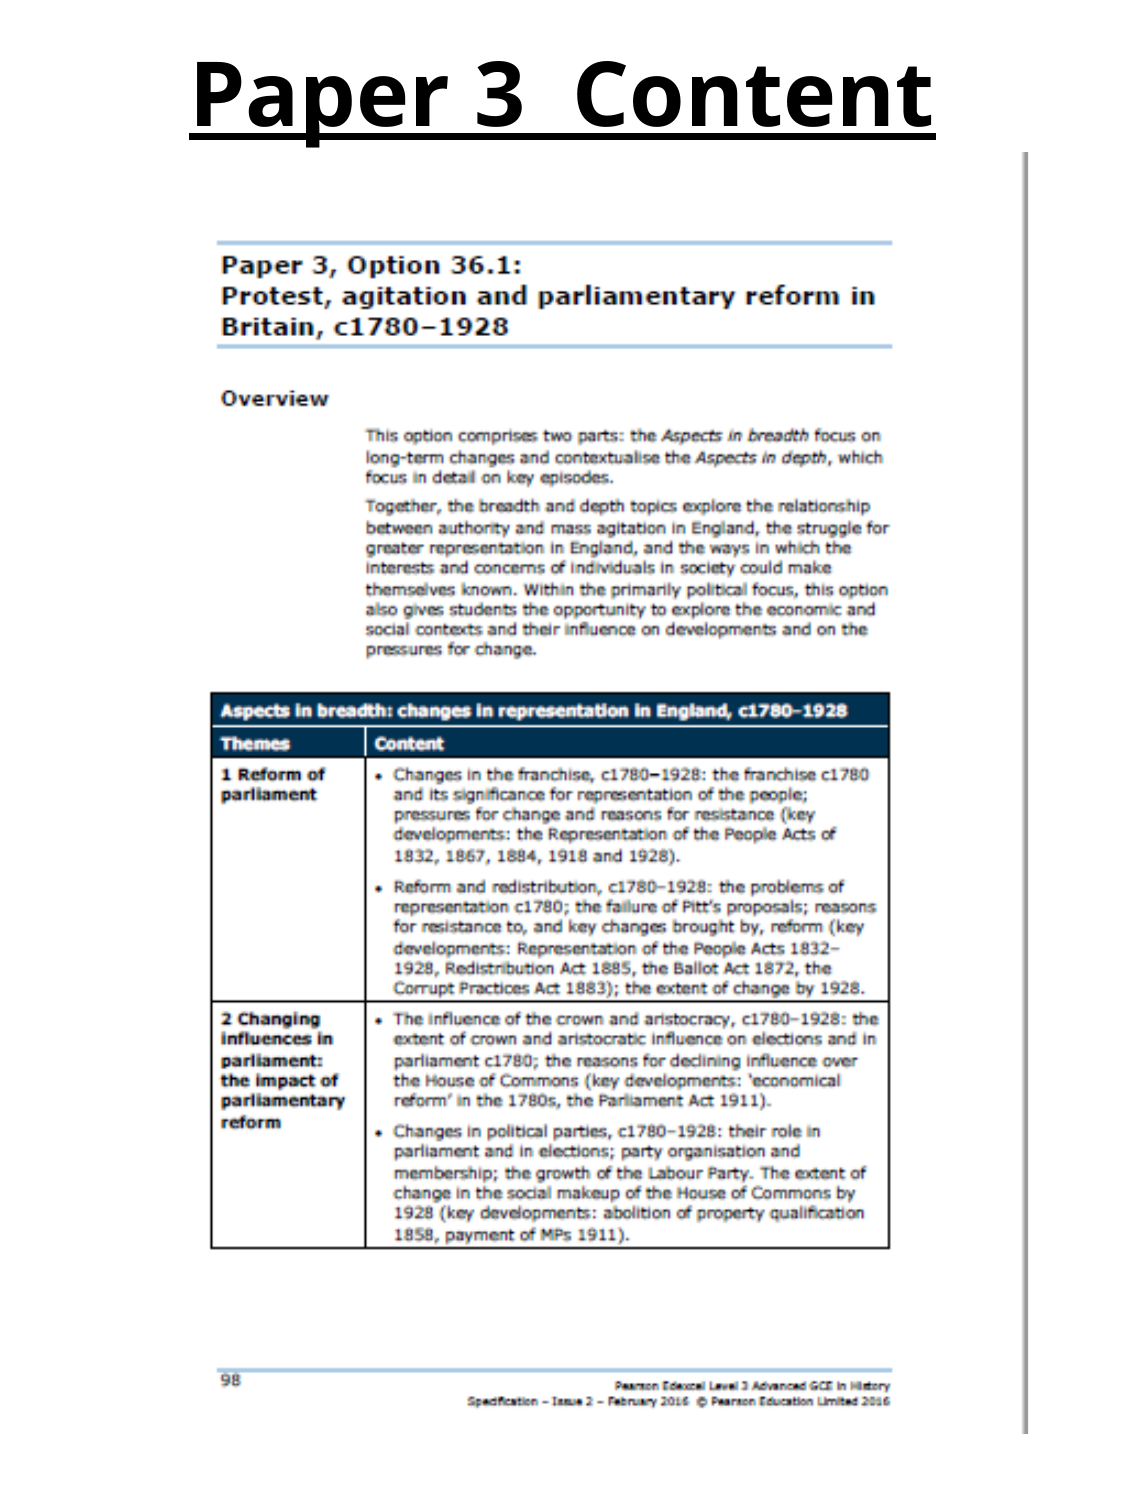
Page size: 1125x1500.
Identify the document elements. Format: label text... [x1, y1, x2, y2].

title Paper 3 Content [56, 29, 1069, 153]
picture [96, 152, 1029, 1434]
